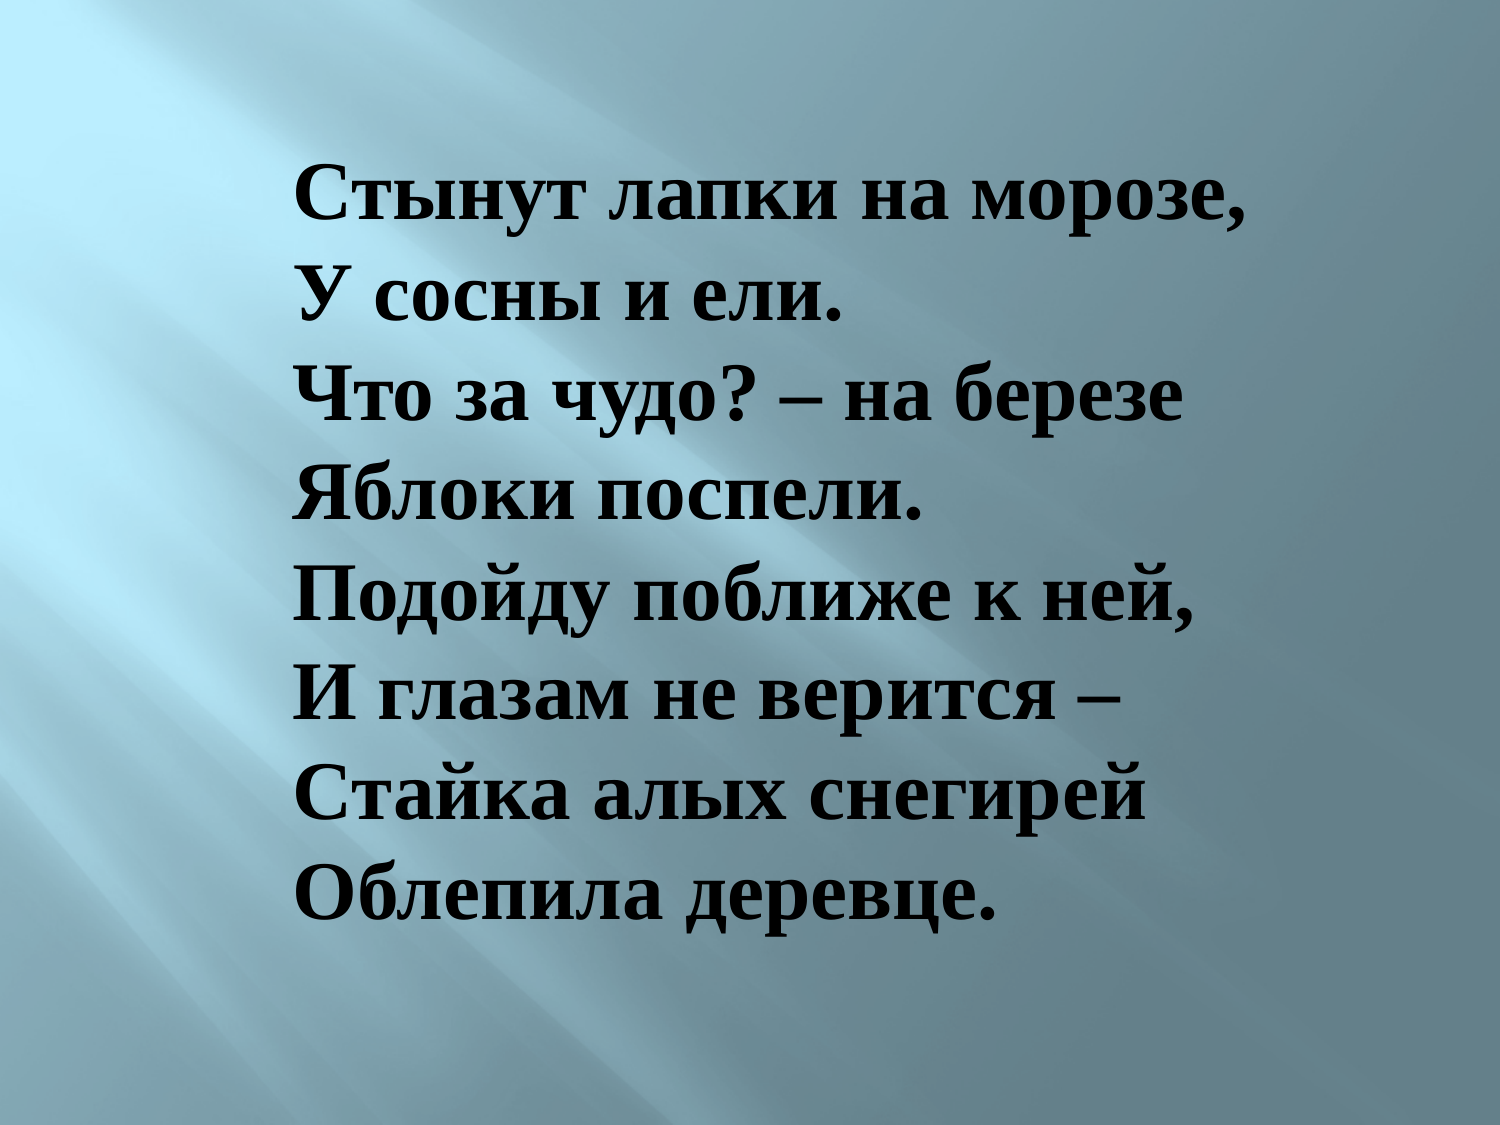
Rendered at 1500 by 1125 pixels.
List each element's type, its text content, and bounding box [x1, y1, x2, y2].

text_box Стынут лапки на морозе, У сосны и ели. Что за чудо? – на березе Яблоки поспели. Подойду поближе к ней, И глазам не верится – Стайка алых снегирей Облепила деревце. [277, 129, 1365, 944]
